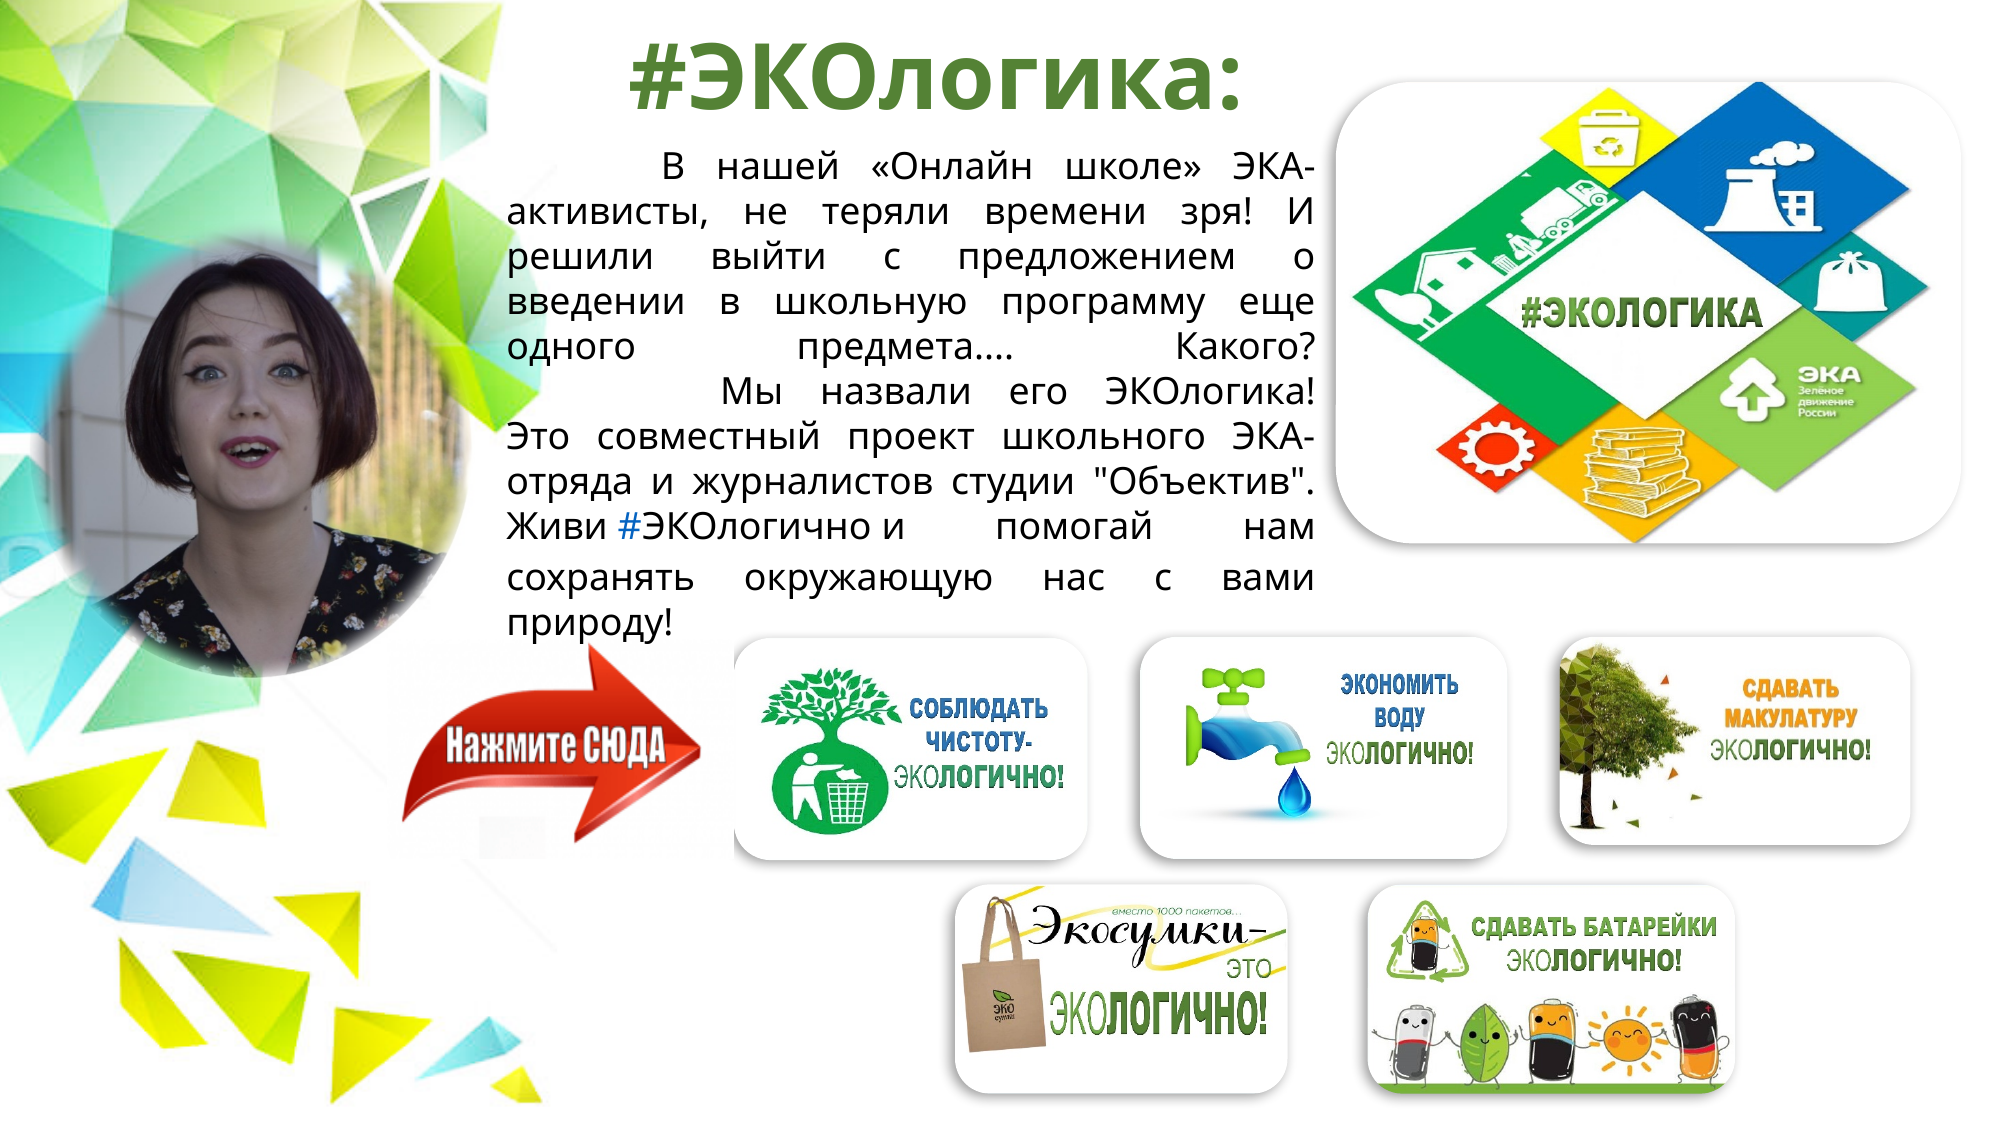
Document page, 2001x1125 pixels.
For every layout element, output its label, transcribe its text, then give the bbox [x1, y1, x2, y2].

text_box #ЭКОлогика: [601, 23, 1271, 134]
picture [1139, 636, 1508, 859]
picture [1367, 884, 1736, 1094]
text_box В нашей «Онлайн школе» ЭКА-активисты, не теряли времени зря! И решили выйти с предложением о введении в школьную программу еще одного предмета.... Какого? Мы назвали его ЭКОлогика! Это совместный проект школьного ЭКА-отряда и журналистов студии "Объектив". Живи #ЭКОлогично и помогай нам сохранять окружающую нас с вами природу! [558, 134, 1331, 651]
picture [955, 884, 1288, 1094]
picture [1335, 81, 1962, 544]
picture [1559, 636, 1911, 845]
picture [0, 0, 1088, 1122]
